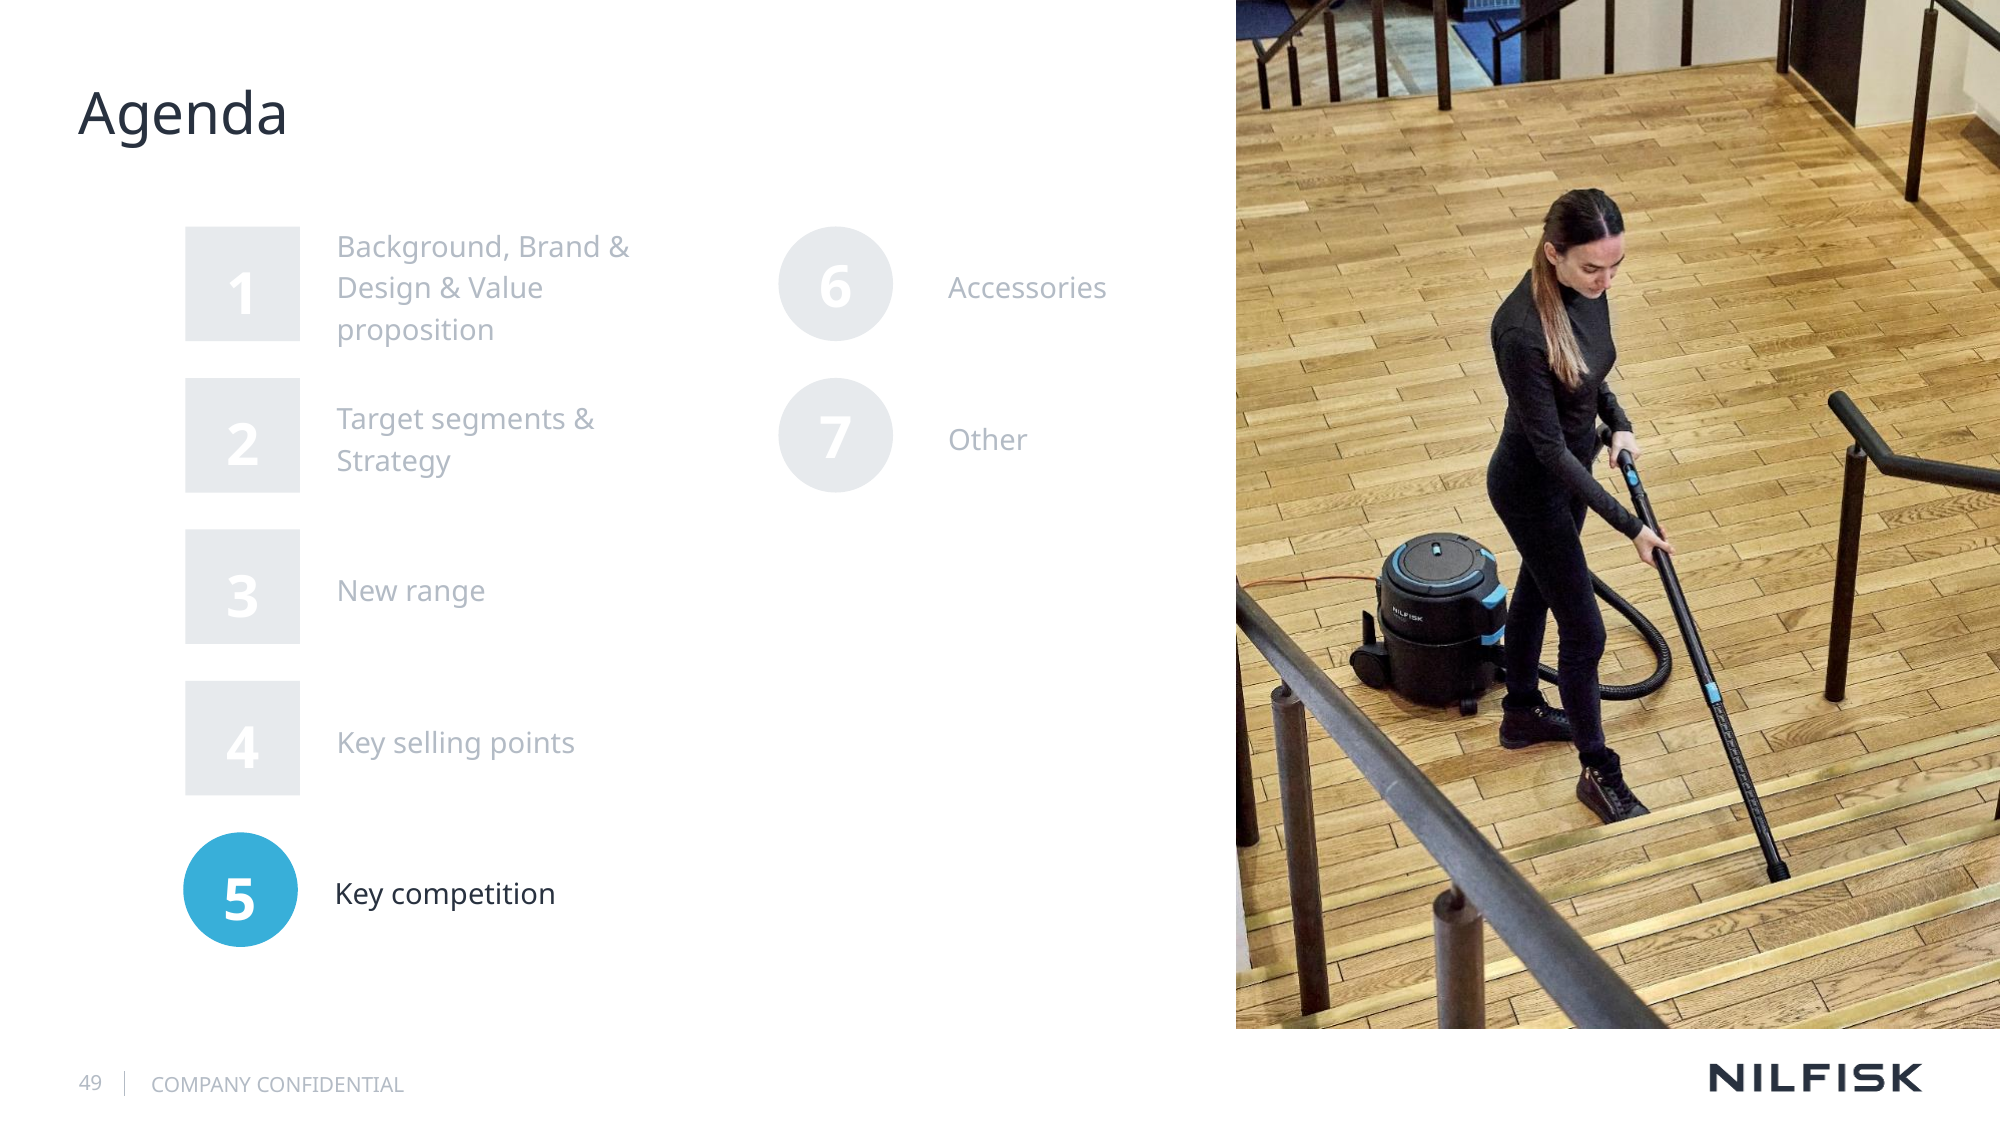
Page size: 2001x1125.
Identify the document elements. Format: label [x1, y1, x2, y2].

list [185, 529, 300, 644]
list [185, 226, 300, 342]
slide_number [78, 1071, 123, 1097]
text_box [936, 377, 1236, 493]
list [324, 529, 637, 644]
list [324, 378, 665, 493]
list [324, 680, 786, 796]
picture [1236, 0, 2000, 1125]
footer [151, 1071, 494, 1097]
text_box [778, 377, 894, 493]
title [78, 81, 1096, 156]
list [324, 226, 721, 342]
text_box [322, 832, 675, 947]
text_box [778, 226, 894, 342]
list [185, 680, 300, 796]
text_box [936, 226, 1236, 341]
text_box [183, 832, 298, 947]
list [185, 378, 300, 493]
